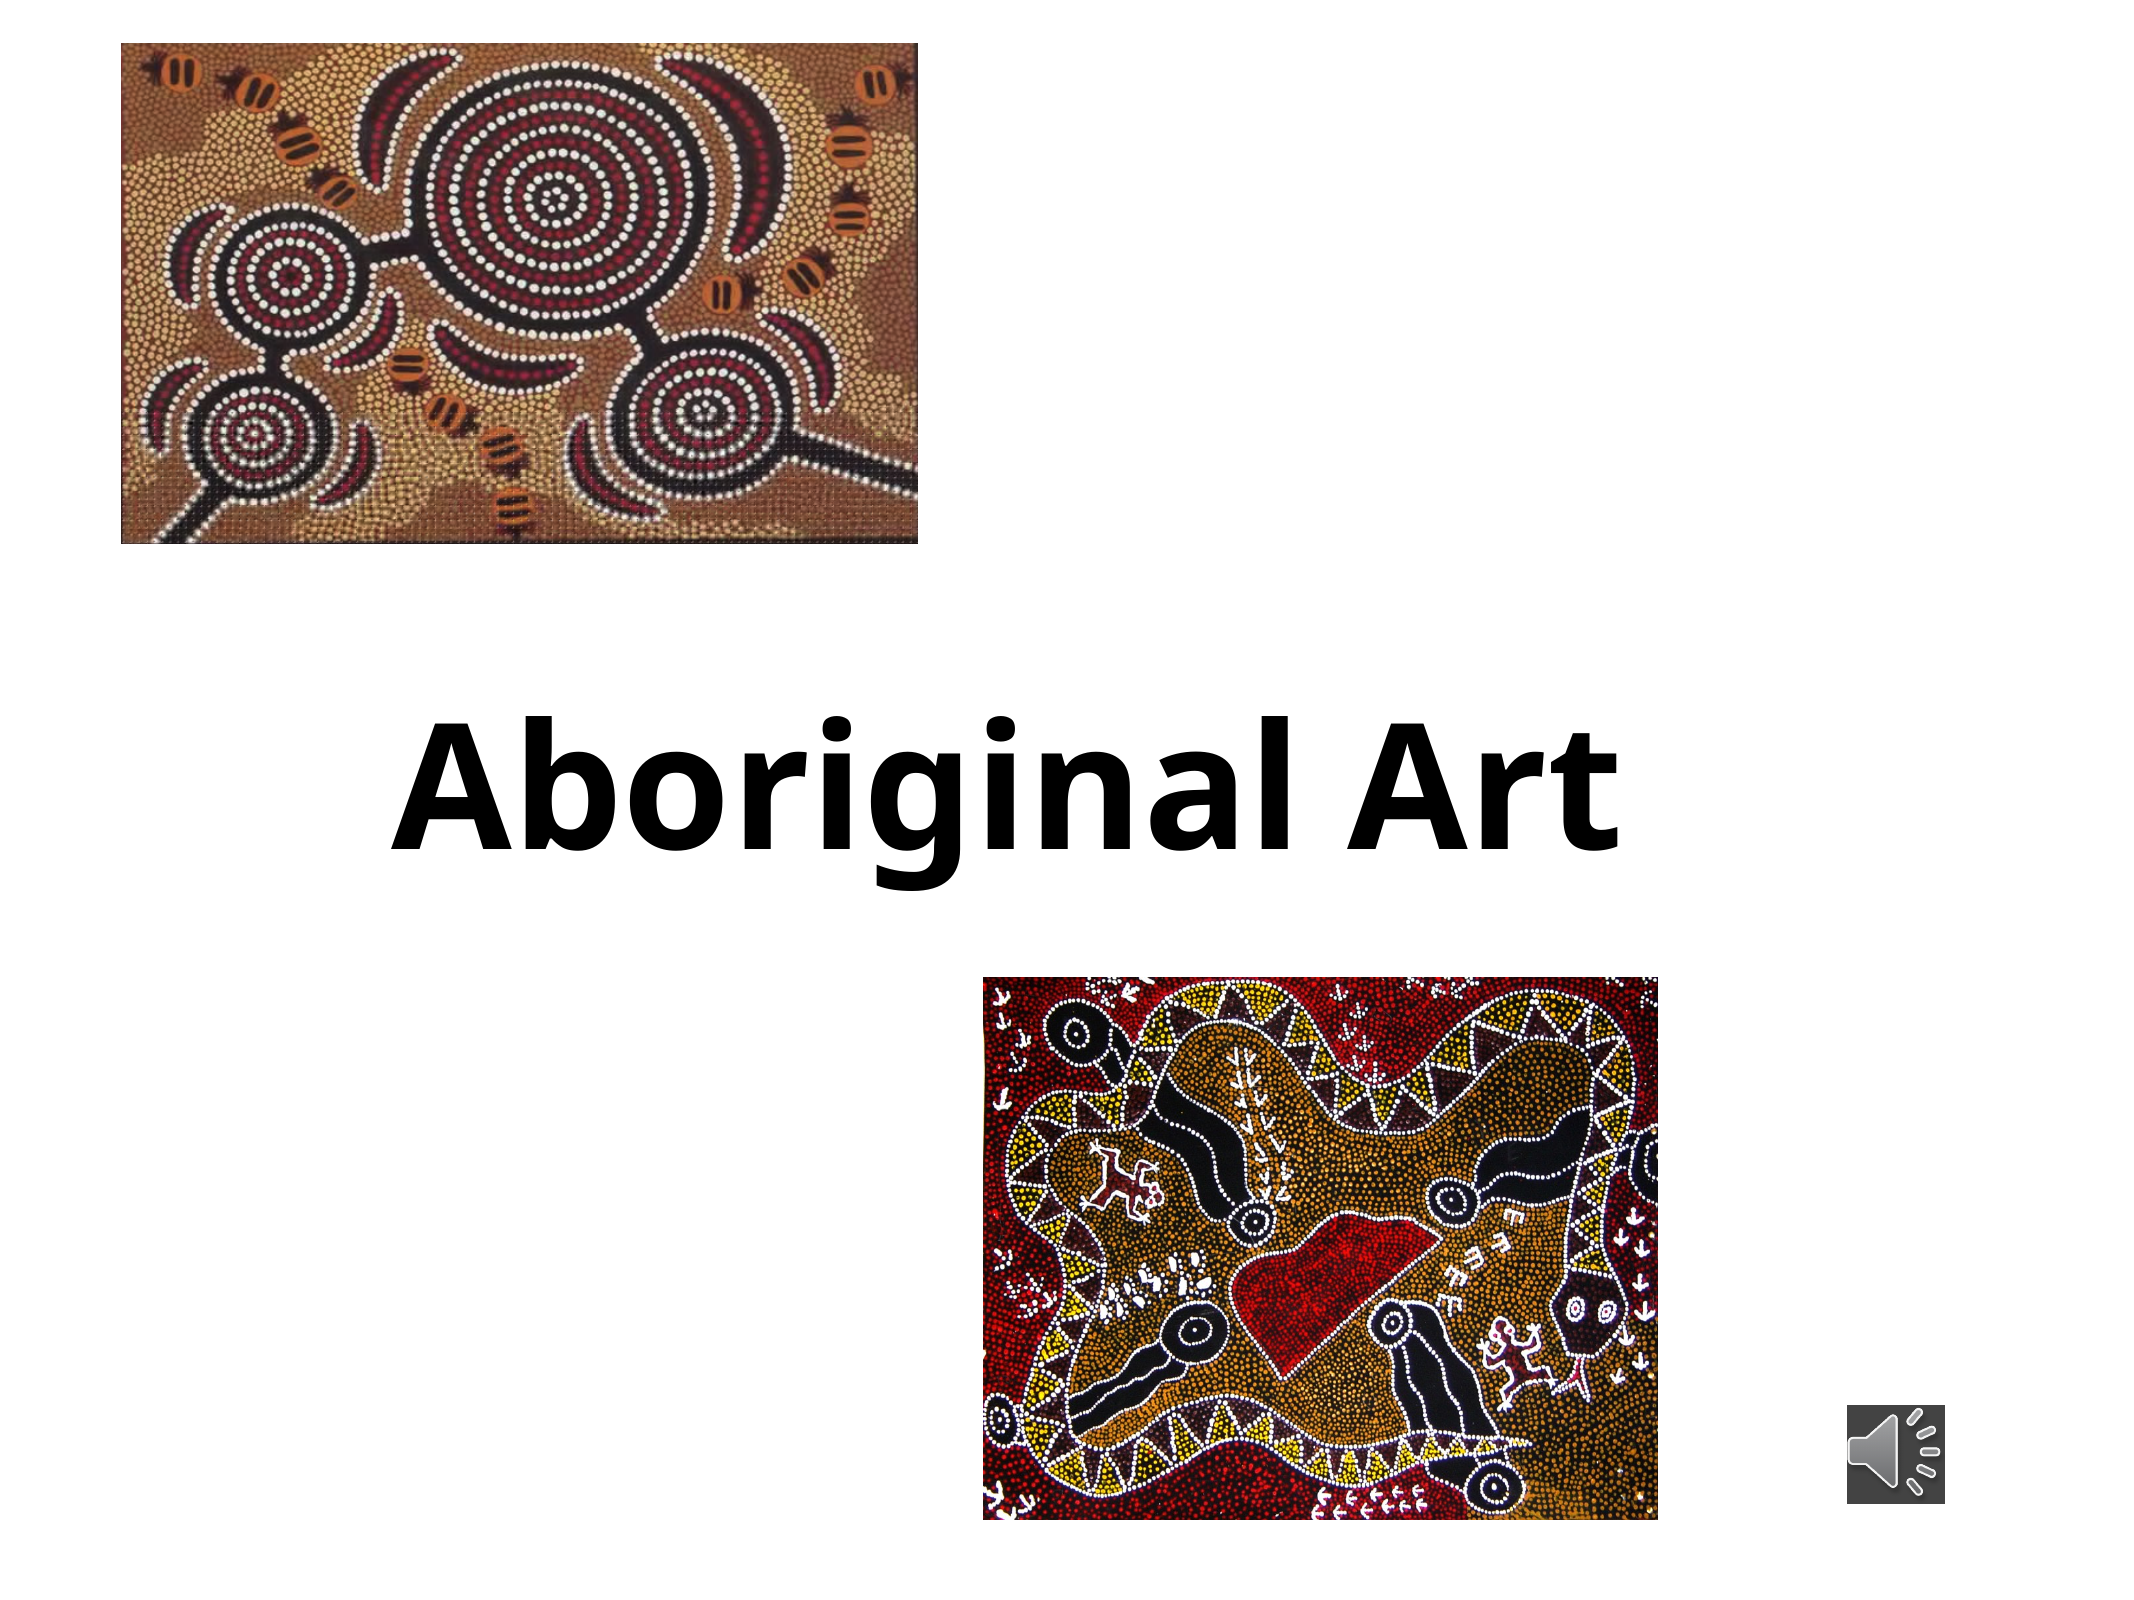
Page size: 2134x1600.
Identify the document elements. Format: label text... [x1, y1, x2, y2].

picture [121, 43, 918, 544]
picture [983, 977, 1658, 1520]
title Aboriginal Art [208, 351, 1925, 893]
picture [1846, 1404, 1947, 1505]
